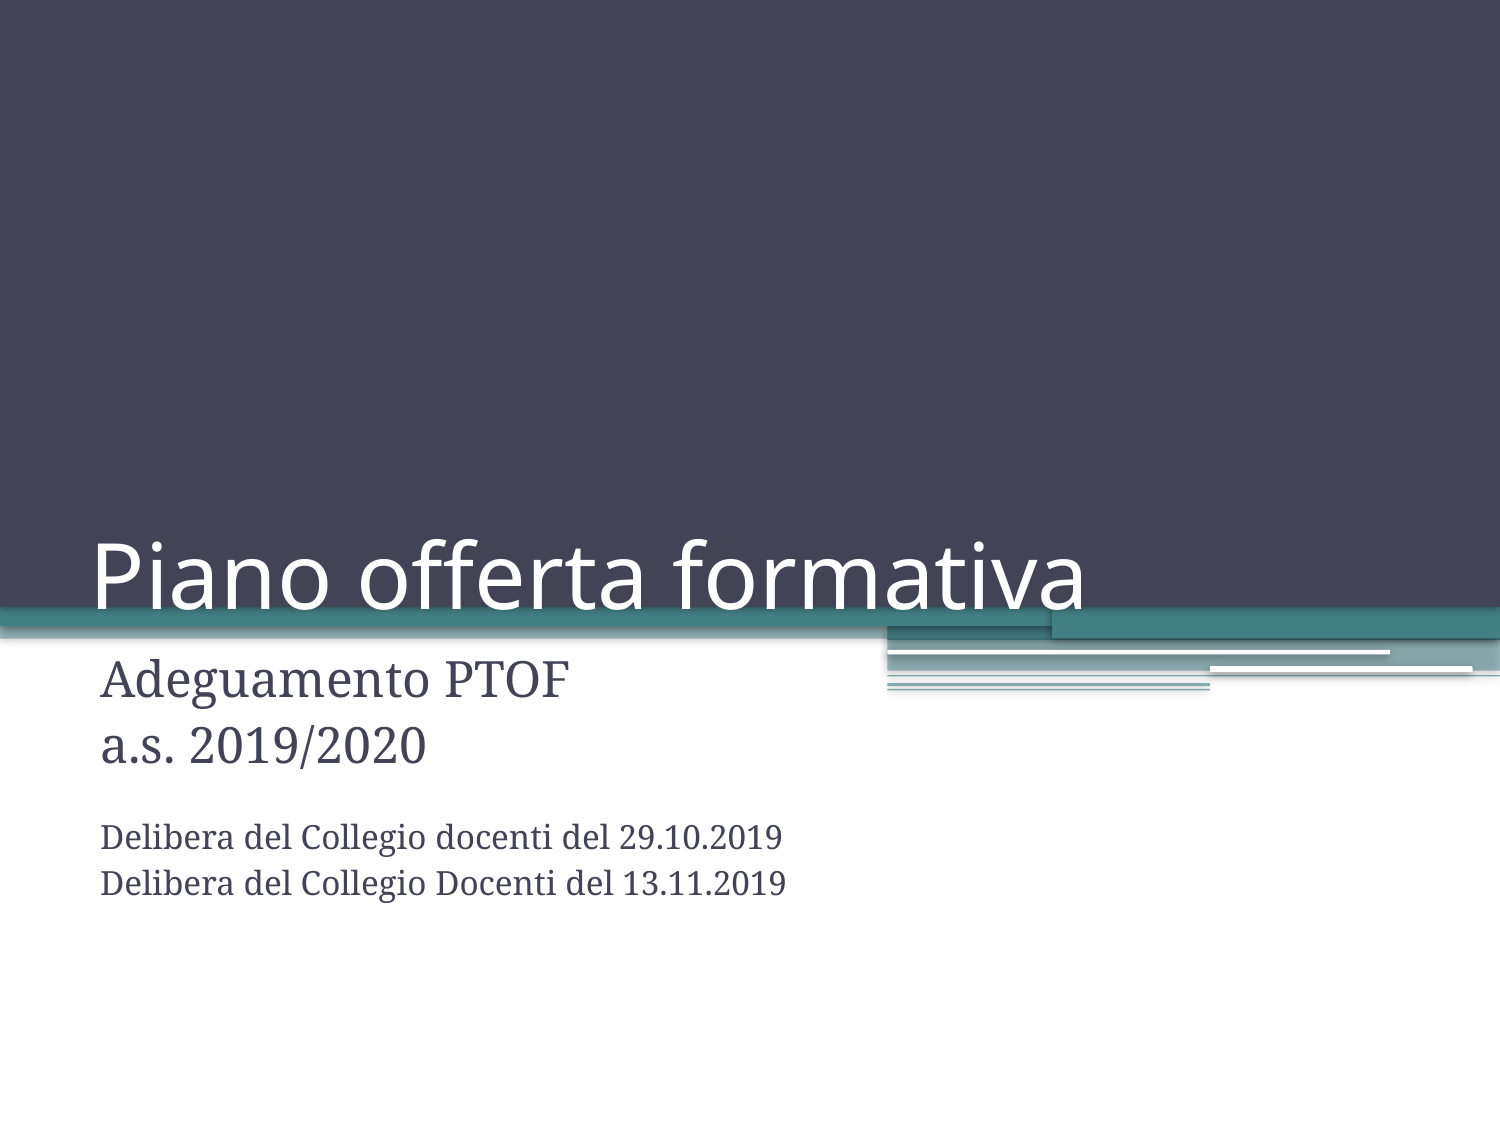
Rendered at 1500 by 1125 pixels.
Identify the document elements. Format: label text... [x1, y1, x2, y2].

title Piano offerta formativa [75, 394, 1463, 636]
subtitle Adeguamento PTOF a.s. 2019/2020 Delibera del Collegio docenti del 29.10.2019 Delibera del Collegio Docenti del 13.11.2019 [75, 639, 888, 928]
